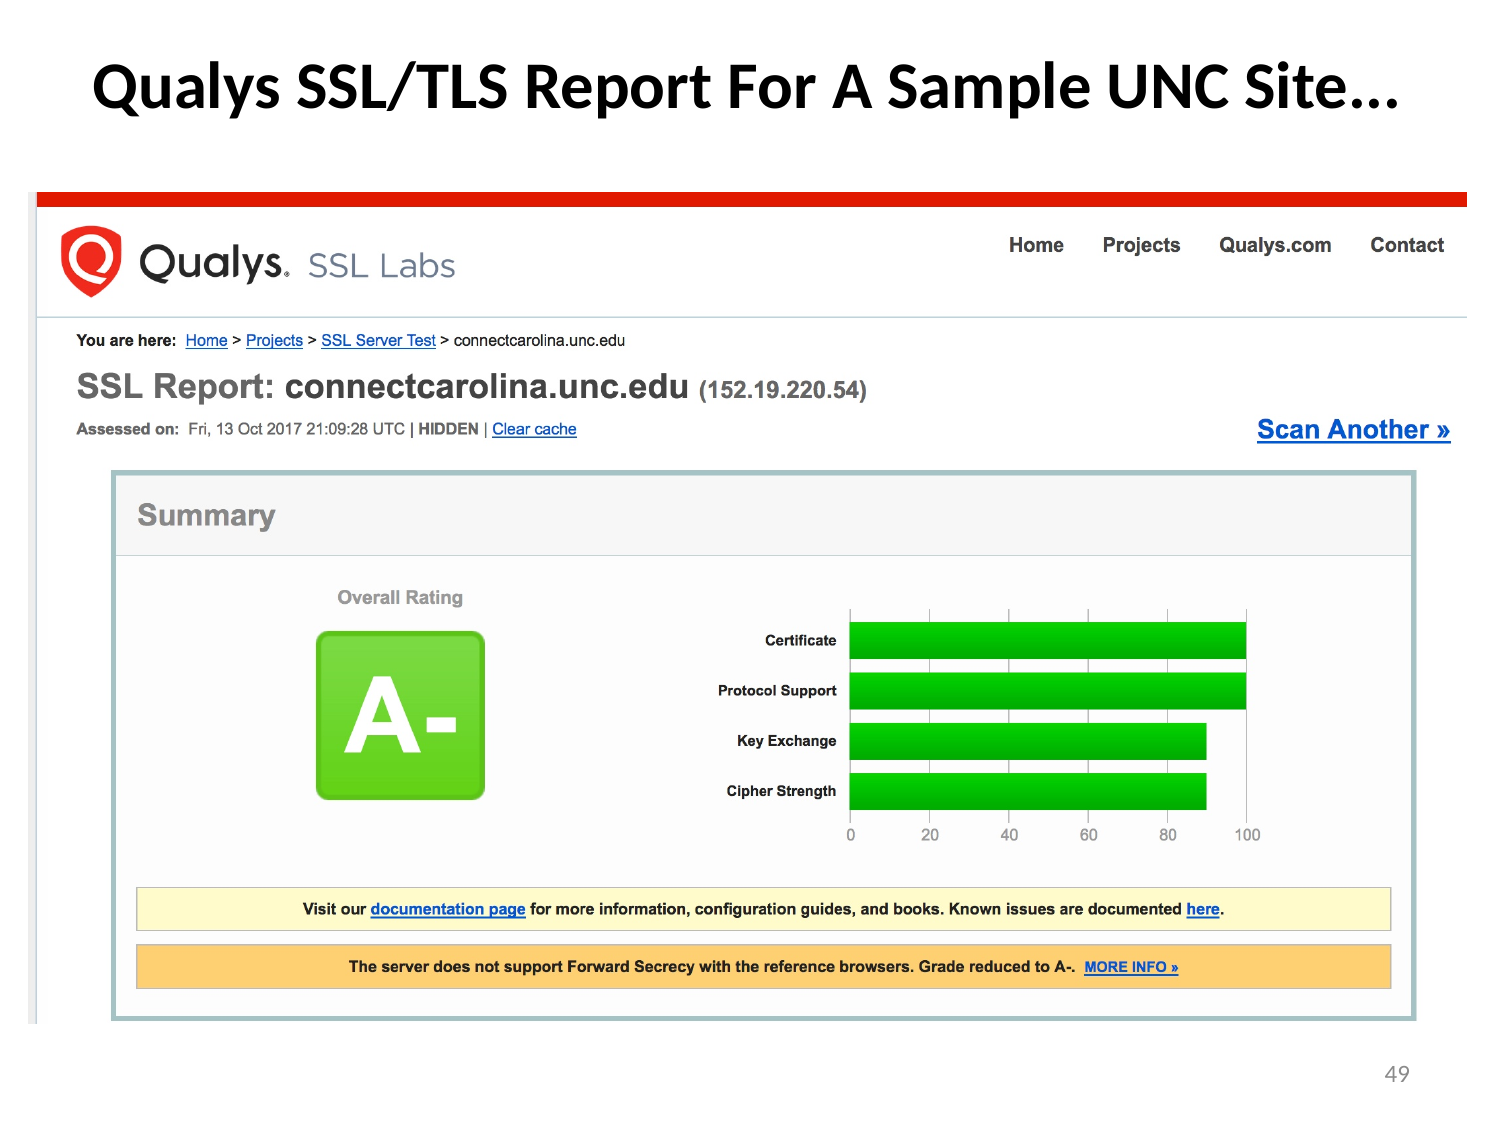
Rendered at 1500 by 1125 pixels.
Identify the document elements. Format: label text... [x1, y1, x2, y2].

title Qualys SSL/TLS Report For A Sample UNC Site... [28, 25, 1467, 138]
slide_number 49 [1074, 1042, 1425, 1103]
picture [28, 192, 1467, 1024]
